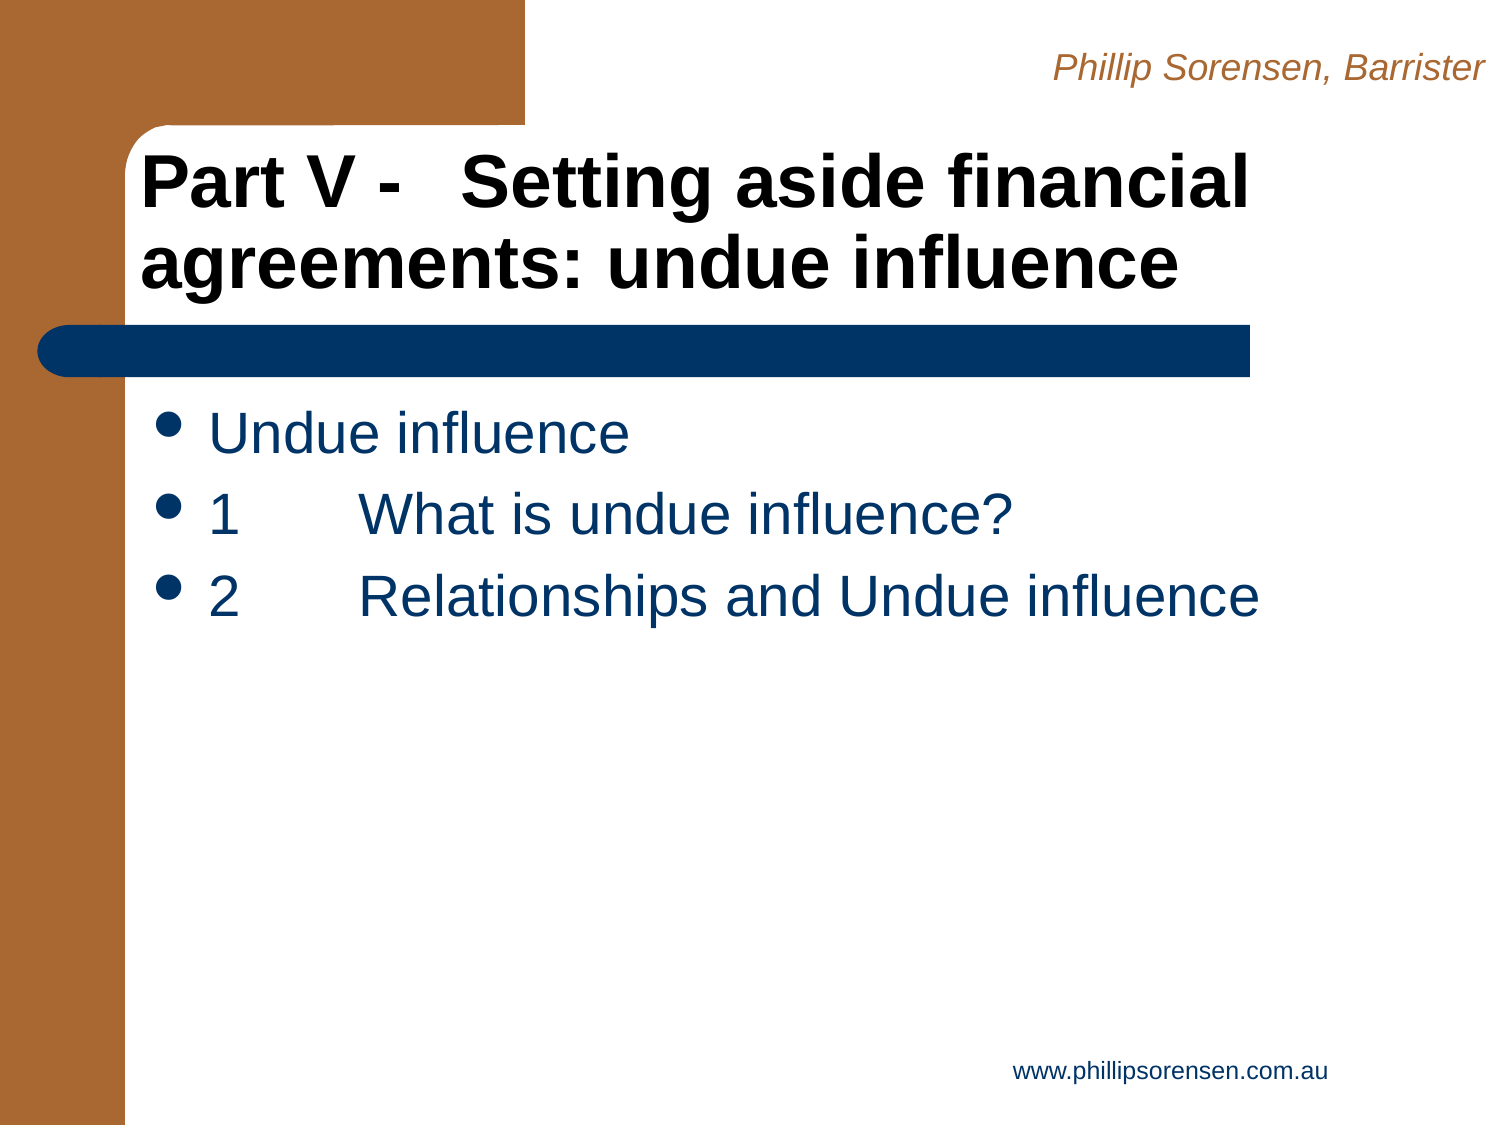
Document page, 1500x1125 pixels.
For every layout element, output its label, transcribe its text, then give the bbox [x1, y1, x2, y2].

title Part V - Setting aside financial agreements: undue influence [125, 125, 1425, 313]
list Undue influence 1 What is undue influence? 2 Relationships and Undue influence [137, 387, 1400, 999]
text_box www.phillipsorensen.com.au [998, 1046, 1447, 1092]
text_box Phillip Sorensen, Barrister [566, 24, 1500, 96]
